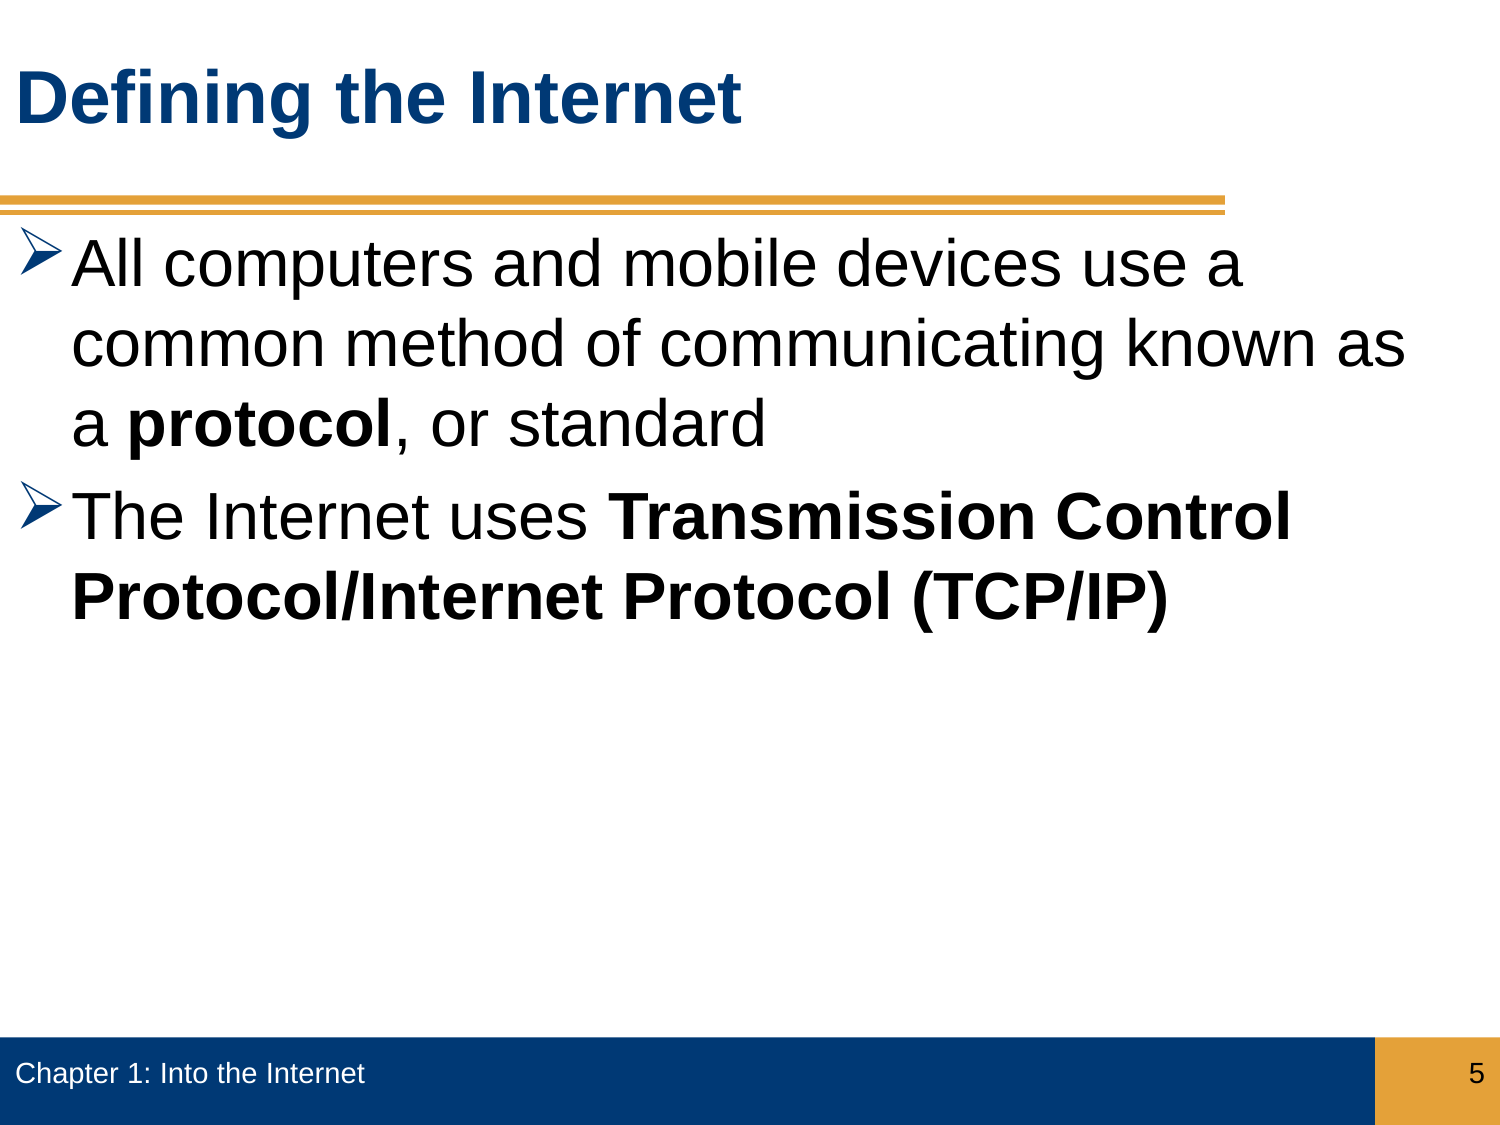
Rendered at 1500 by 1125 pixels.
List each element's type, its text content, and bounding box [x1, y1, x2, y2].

footer Chapter 1: Into the Internet [0, 1046, 1374, 1125]
title Defining the Internet [0, 0, 1226, 188]
slide_number 5 [1374, 1046, 1500, 1125]
list All computers and mobile devices use a common method of communicating known as a protocol, or standard The Internet uses Transmission Control Protocol/Internet Protocol (TCP/IP) [0, 212, 1476, 1006]
